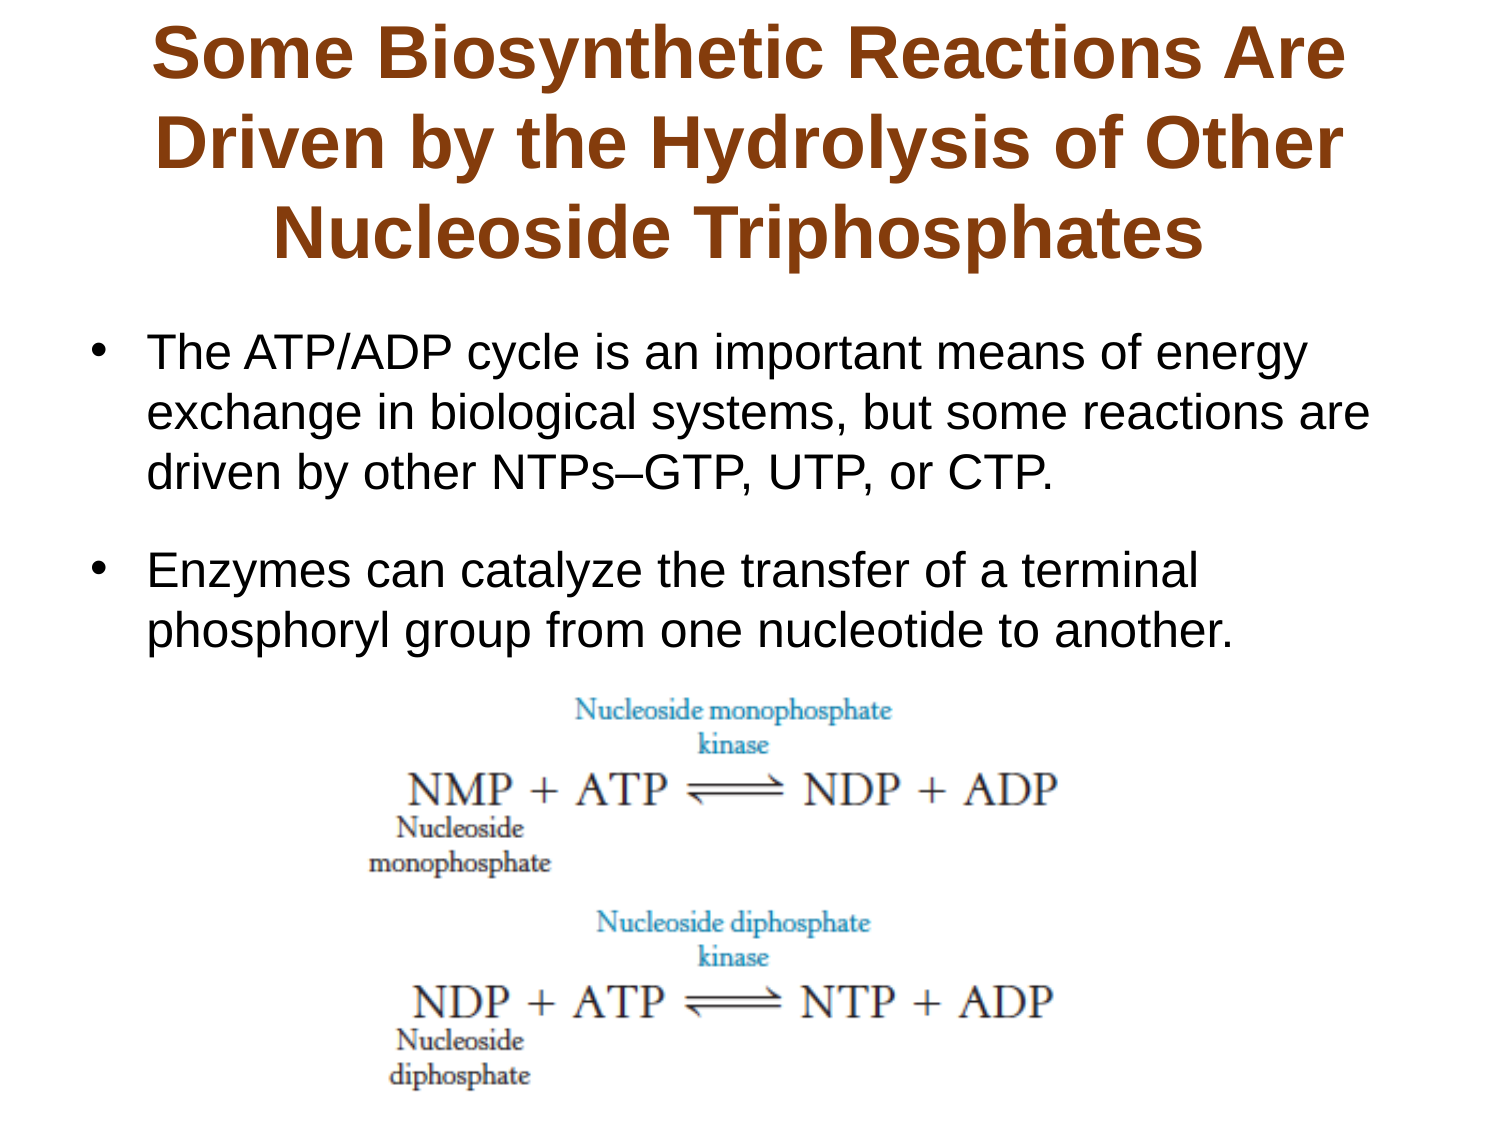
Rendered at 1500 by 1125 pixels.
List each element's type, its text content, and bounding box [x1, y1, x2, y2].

list The ATP/ADP cycle is an important means of energy exchange in biological systems, but some reactions are driven by other NTPs–GTP, UTP, or CTP. Enzymes can catalyze the transfer of a terminal phosphoryl group from one nucleotide to another. [75, 311, 1425, 694]
picture [292, 664, 1148, 1117]
title Some Biosynthetic Reactions Are Driven by the Hydrolysis of Other Nucleoside Triphosphates [54, 45, 1446, 233]
